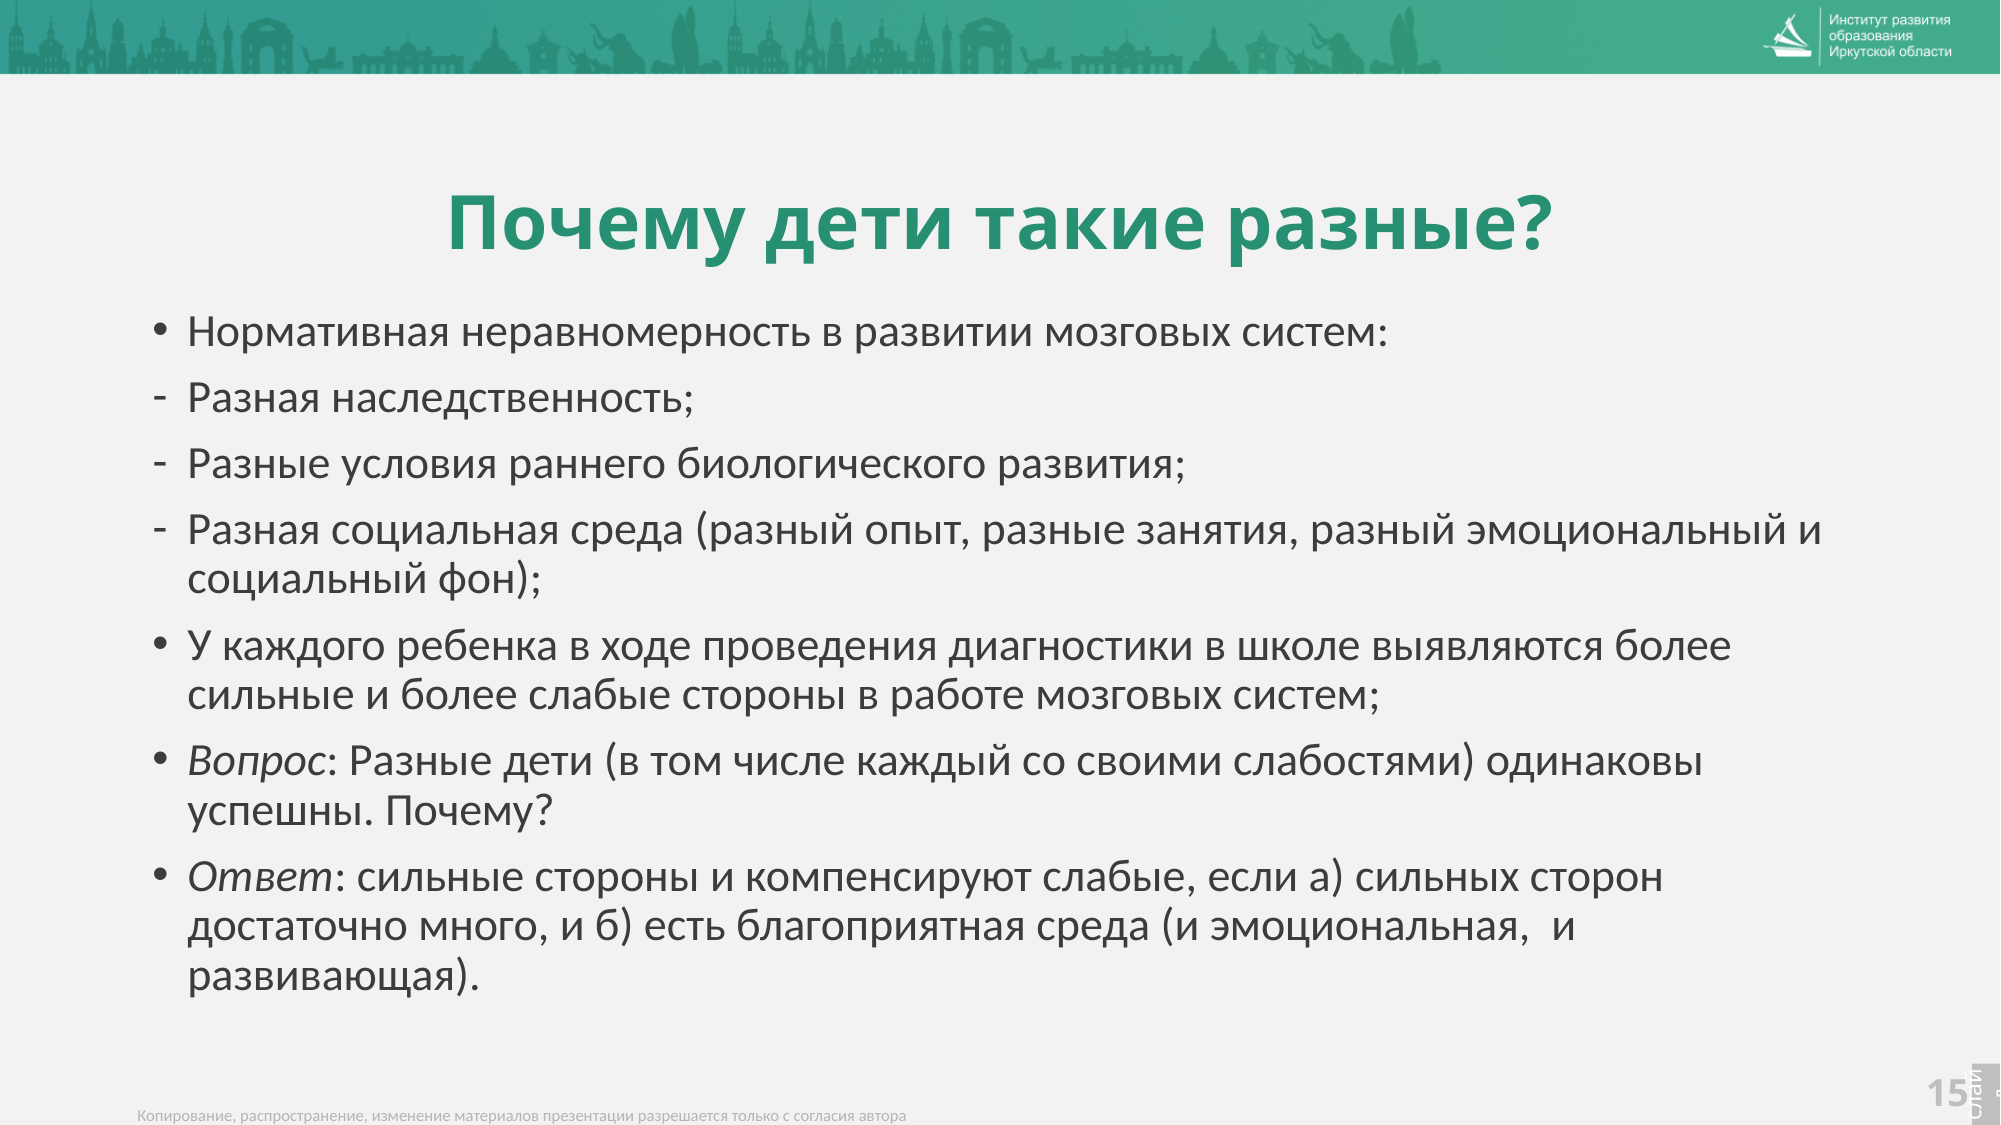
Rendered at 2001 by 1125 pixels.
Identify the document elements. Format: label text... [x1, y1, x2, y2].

picture [0, 0, 2000, 75]
title Почему дети такие разные? [137, 173, 1863, 278]
list Нормативная неравномерность в развитии мозговых систем: Разная наследственность; Разные условия раннего биологического развития; Разная социальная среда (разный опыт, разные занятия, разный эмоциональный и социальный фон); У каждого ребенка в ходе проведения диагностики в школе выявляются более сильные и более слабые стороны в работе мозговых систем; Вопрос: Разные дети (в том числе каждый со своими слабостями) одинаковы успешны. Почему? Ответ: сильные стороны и компенсируют слабые, если а) сильных сторон достаточно много, и б) есть благоприятная среда (и эмоциональная, и развивающая). [137, 299, 1863, 1014]
